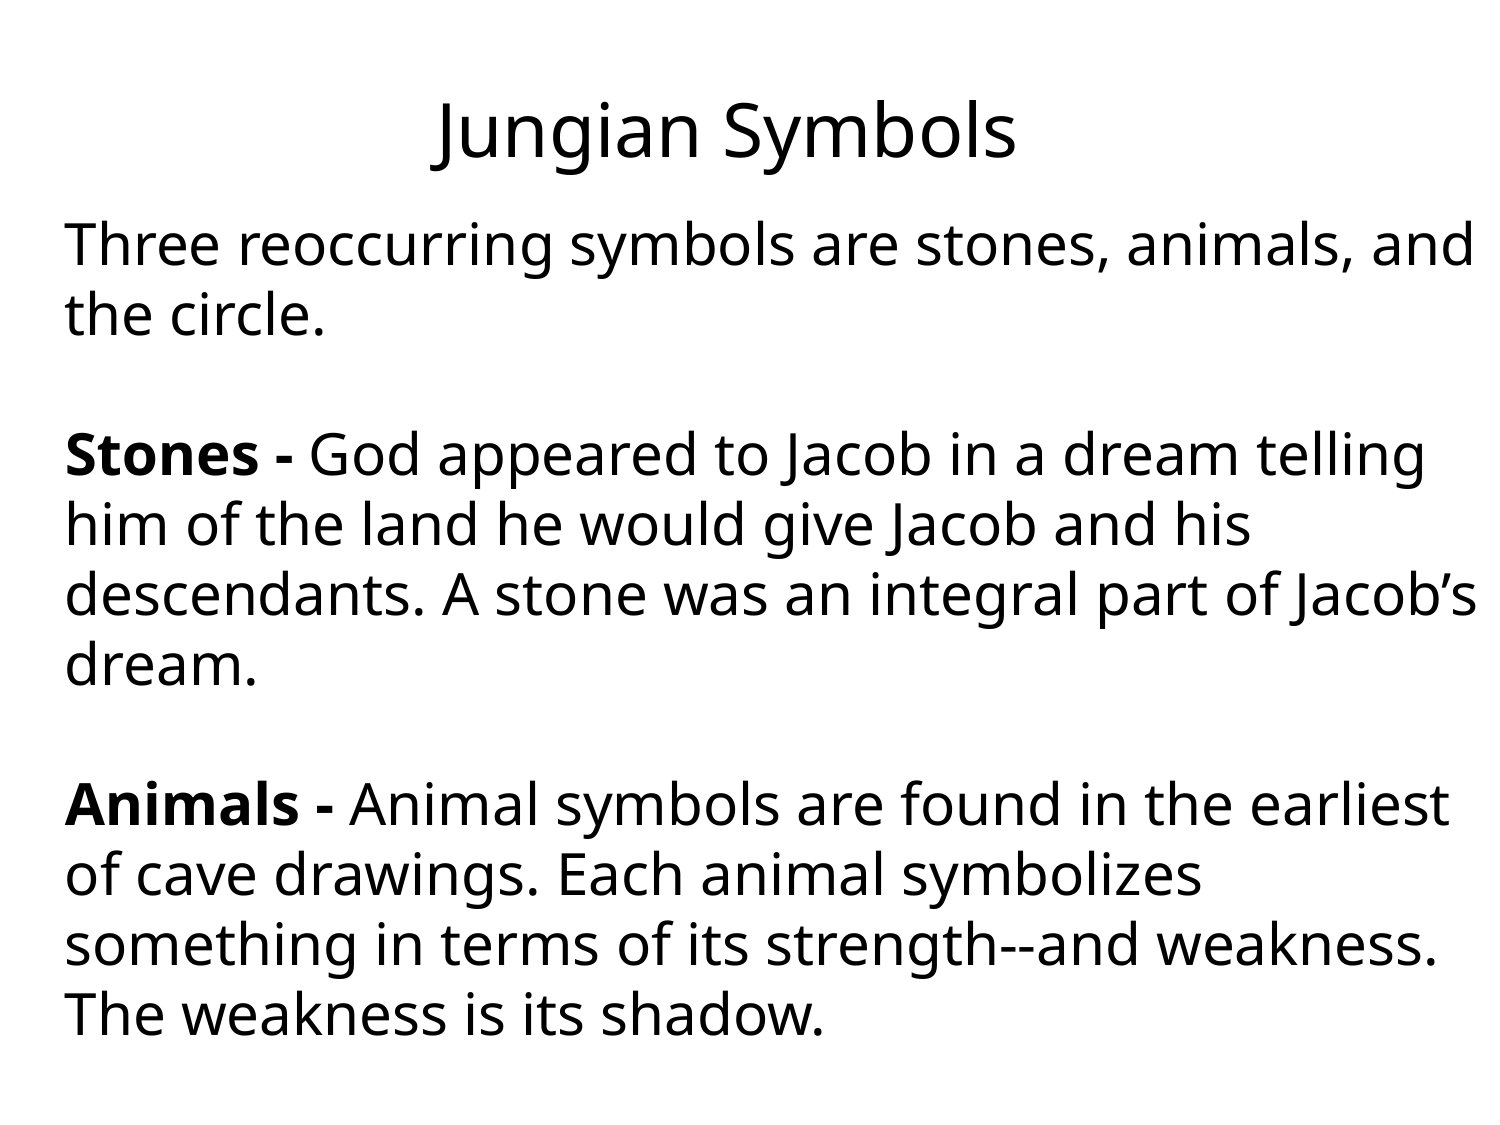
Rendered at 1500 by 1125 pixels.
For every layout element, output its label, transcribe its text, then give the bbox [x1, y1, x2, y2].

text_box Three reoccurring symbols are stones, animals, and the circle. Stones - God appeared to Jacob in a dream telling him of the land he would give Jacob and his descendants. A stone was an integral part of Jacob’s dream. Animals - Animal symbols are found in the earliest of cave drawings. Each animal symbolizes something in terms of its strength--and weakness. The weakness is its shadow. [50, 199, 1500, 1125]
text_box Jungian Symbols [50, 74, 1425, 180]
